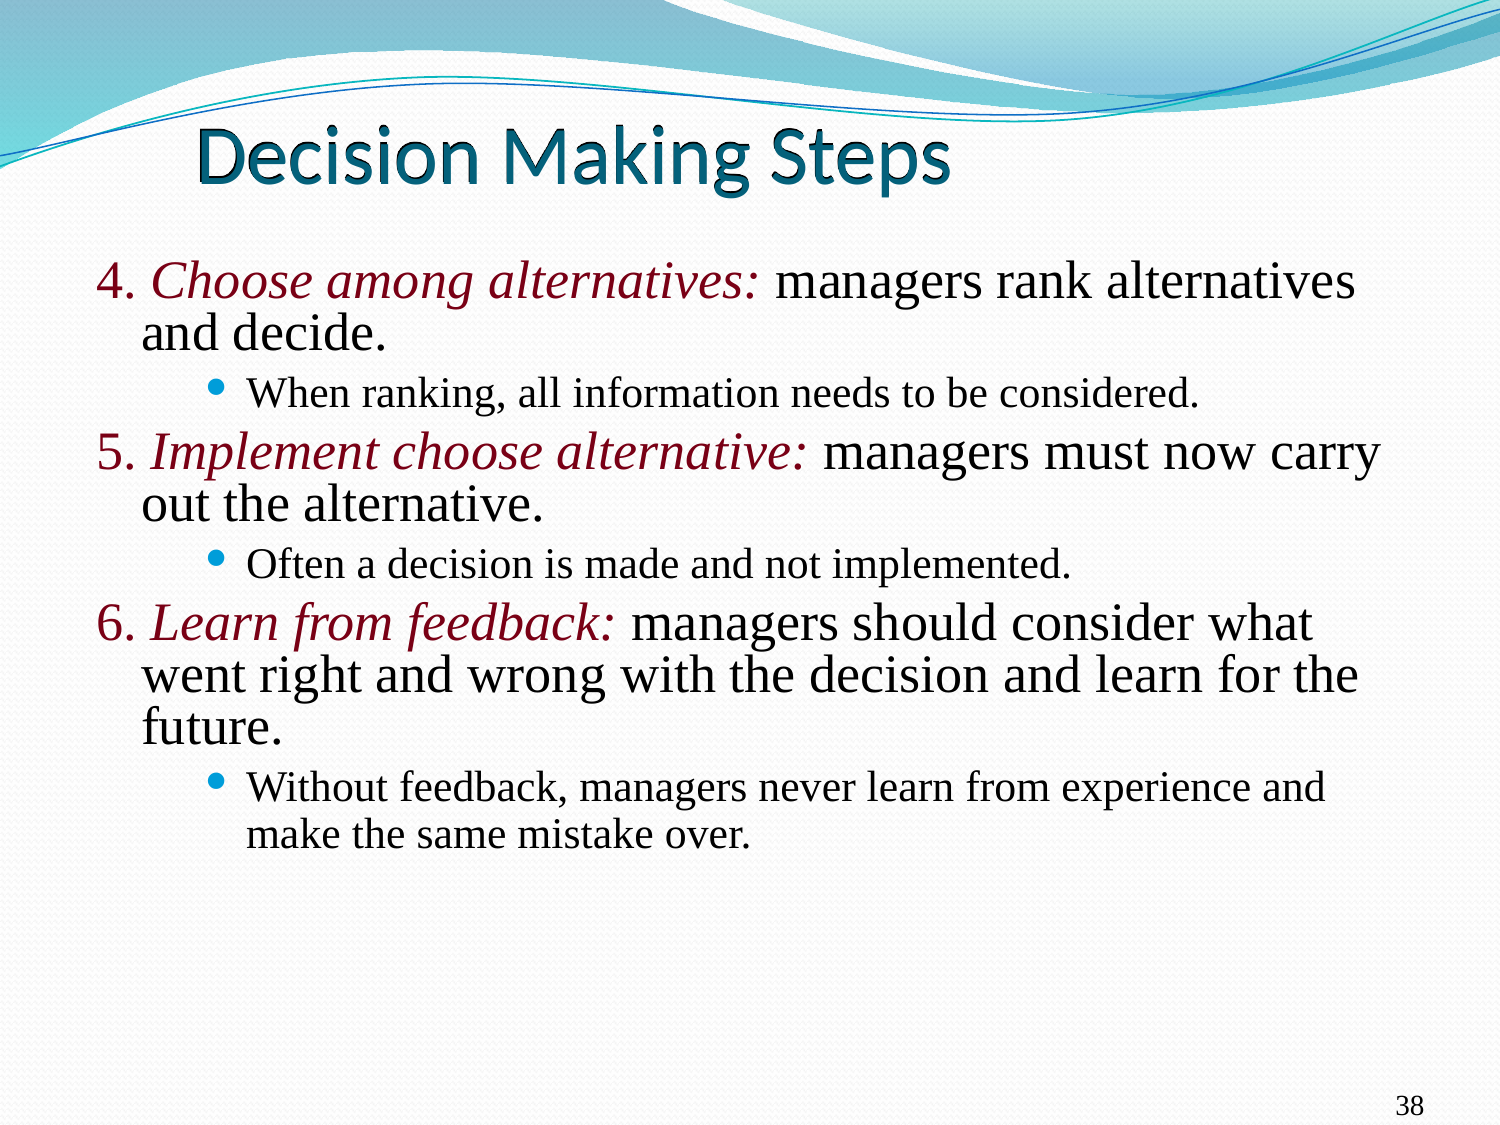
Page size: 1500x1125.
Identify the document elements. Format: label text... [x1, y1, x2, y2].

title Decision Making Steps [181, 20, 1319, 209]
list 4. Choose among alternatives: managers rank alternatives and decide. When ranking, all information needs to be considered. 5. Implement choose alternative: managers must now carry out the alternative. Often a decision is made and not implemented. 6. Learn from feedback: managers should consider what went right and wrong with the decision and learn for the future. Without feedback, managers never learn from experience and make the same mistake over. [81, 249, 1419, 1079]
slide_number 38 [1299, 1061, 1425, 1122]
